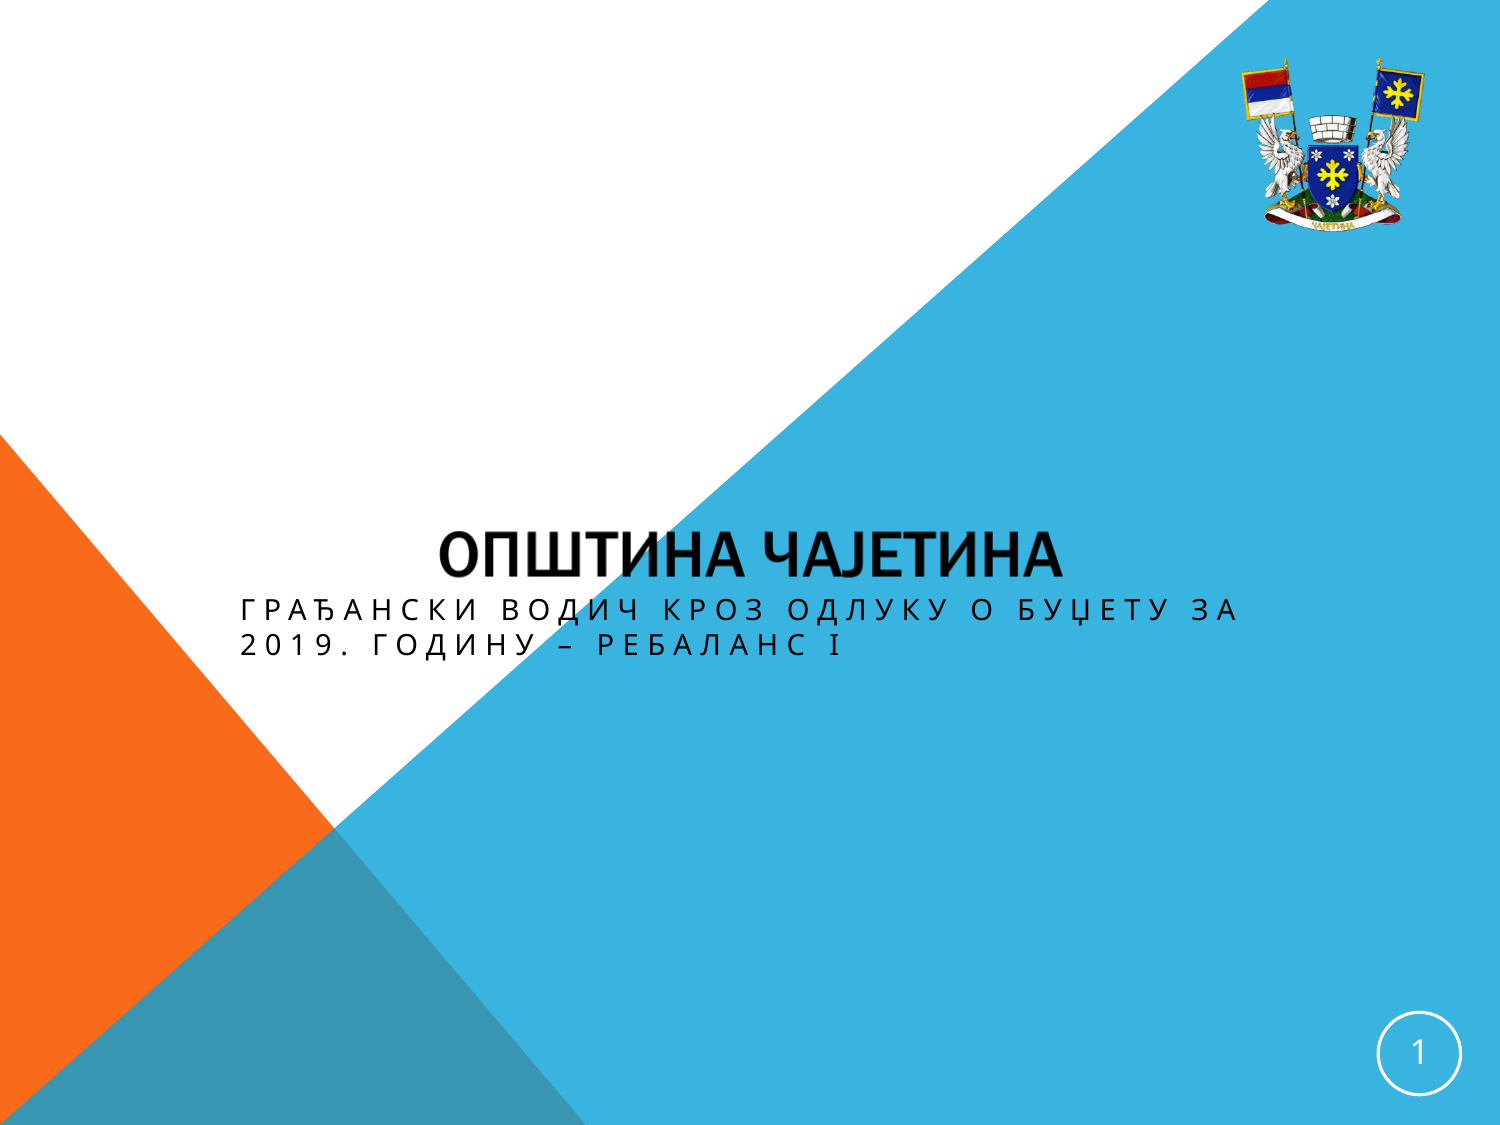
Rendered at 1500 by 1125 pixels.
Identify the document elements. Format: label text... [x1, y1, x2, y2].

picture [1234, 54, 1433, 236]
picture [397, 492, 1103, 634]
slide_number 1 [1376, 1010, 1463, 1097]
subtitle ГРАЂАНСКИ ВОДИЧ КРОЗ ОДЛУКУ О БУЏЕТУ за 2019. годину – ребаланс i [225, 590, 1275, 853]
